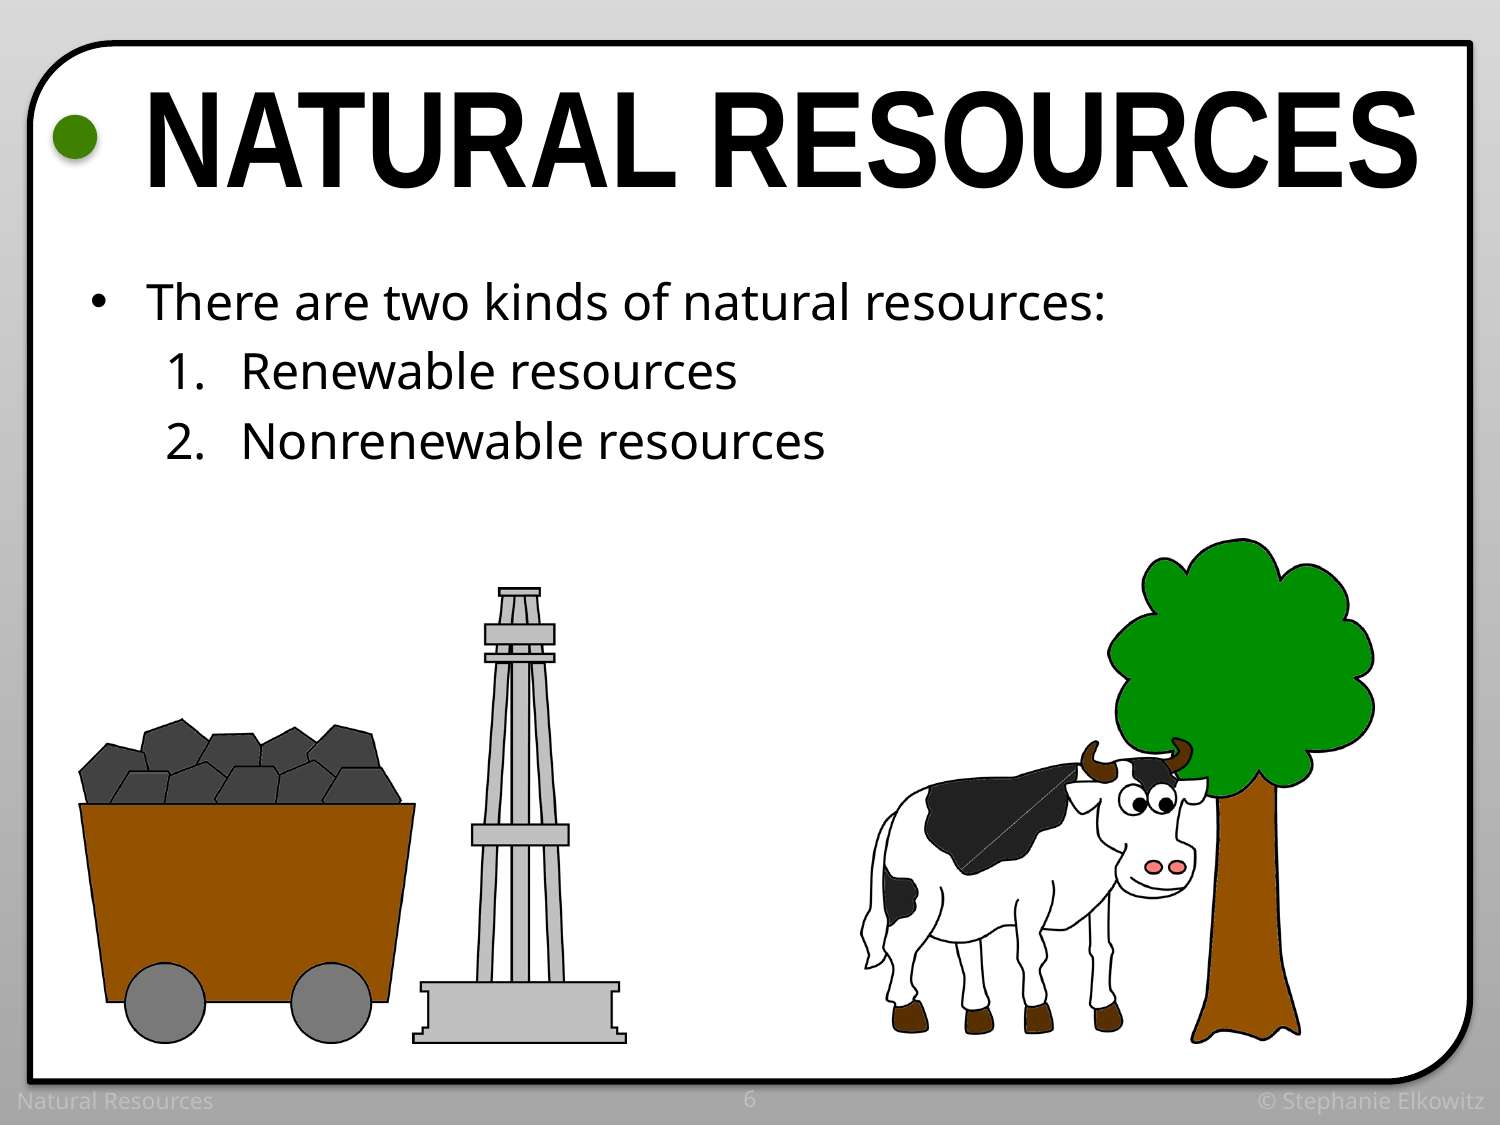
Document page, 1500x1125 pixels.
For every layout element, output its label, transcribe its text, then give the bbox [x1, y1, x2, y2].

picture [860, 538, 1375, 1045]
list There are two kinds of natural resources: Renewable resources Nonrenewable resources [75, 262, 1427, 947]
text_box [29, 42, 1471, 1083]
footer © Stephanie Elkowitz [1062, 1076, 1500, 1124]
text_box [52, 114, 96, 160]
text_box Natural Resources [0, 1076, 400, 1124]
slide_number 6 [690, 1076, 810, 1124]
title NATURAL RESOURCES [96, 38, 1470, 227]
picture [77, 587, 628, 1045]
